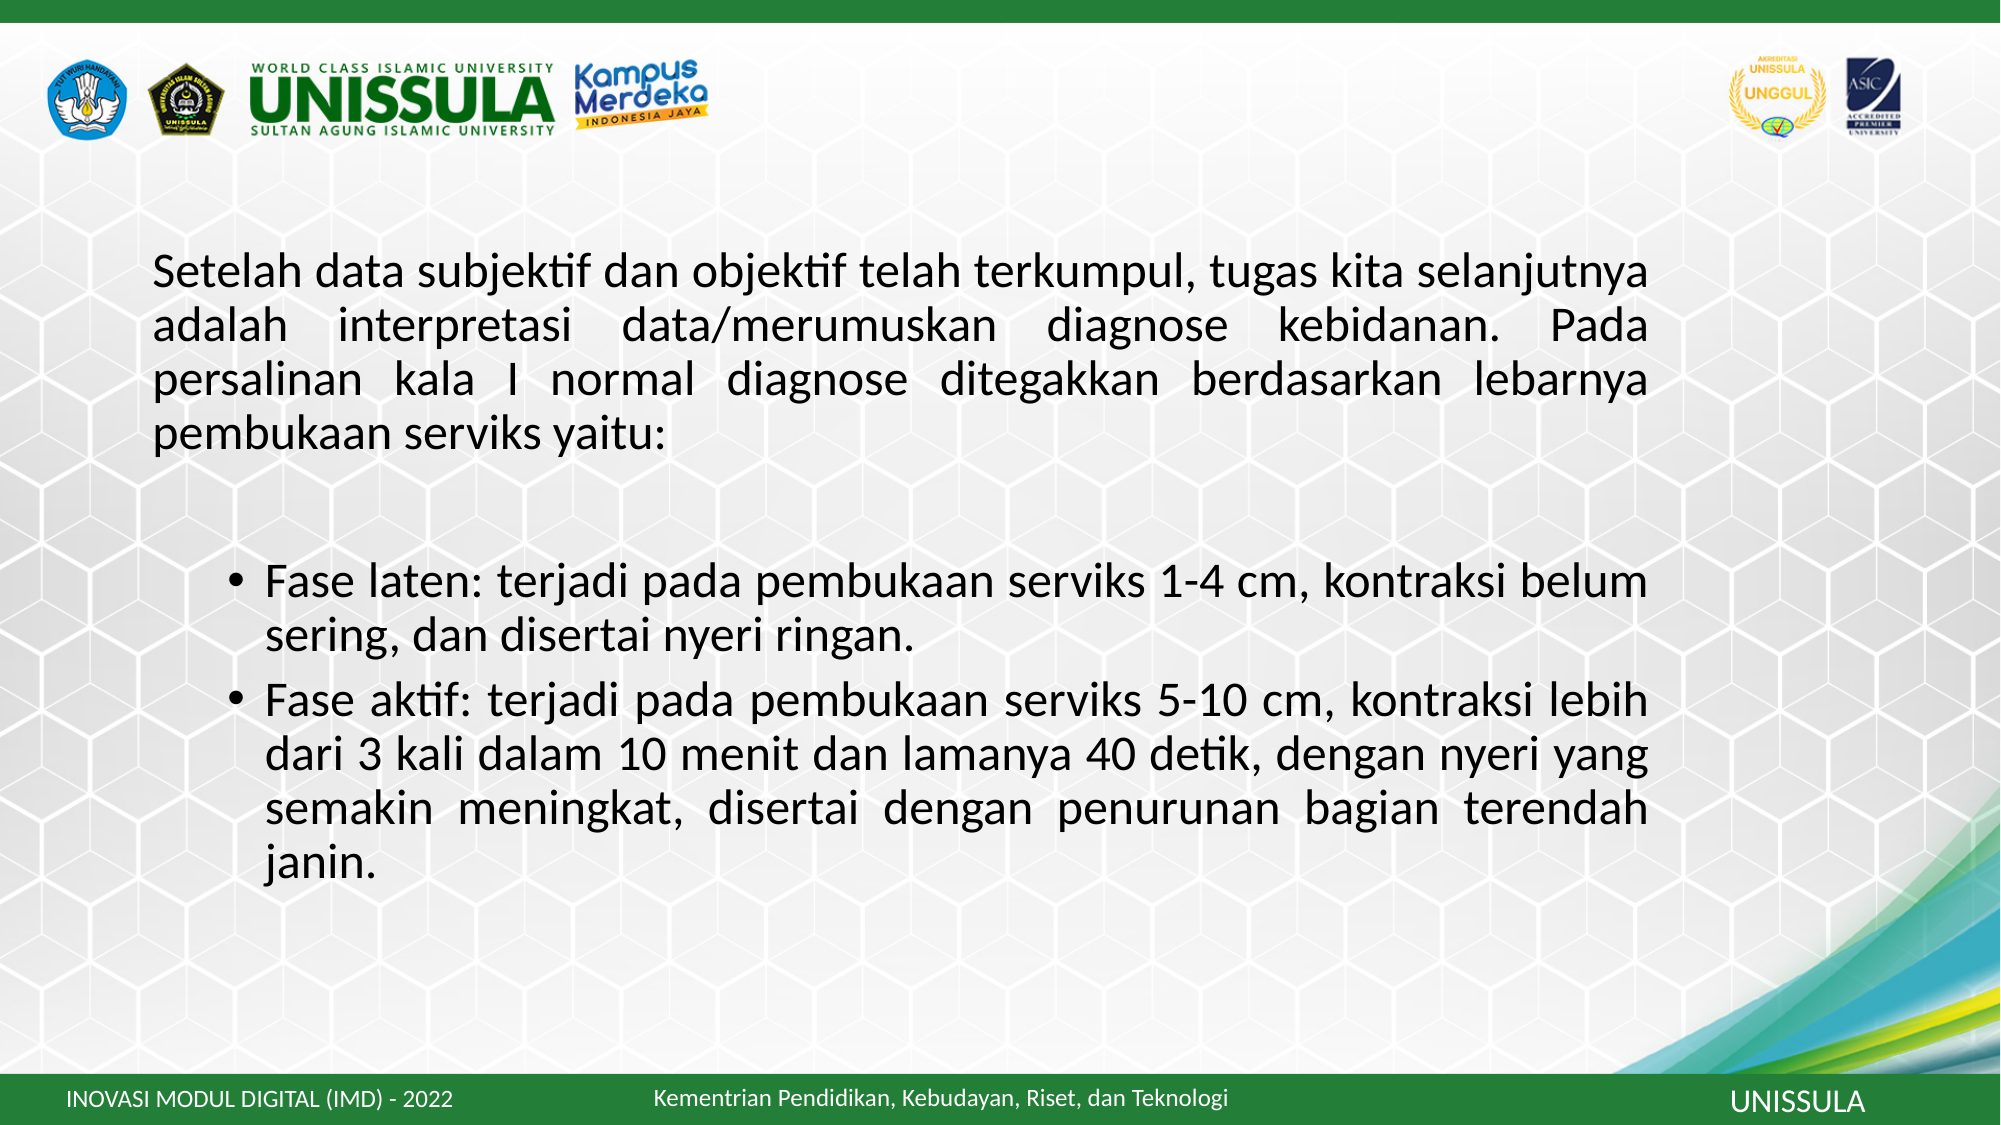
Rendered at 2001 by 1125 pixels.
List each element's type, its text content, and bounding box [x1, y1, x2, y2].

list Setelah data subjektif dan objektif telah terkumpul, tugas kita selanjutnya adalah interpretasi data/merumuskan diagnose kebidanan. Pada persalinan kala I normal diagnose ditegakkan berdasarkan lebarnya pembukaan serviks yaitu: Fase laten: terjadi pada pembukaan serviks 1-4 cm, kontraksi belum sering, dan disertai nyeri ringan. Fase aktif: terjadi pada pembukaan serviks 5-10 cm, kontraksi lebih dari 3 kali dalam 10 menit dan lamanya 40 detik, dengan nyeri yang semakin meningkat, disertai dengan penurunan bagian terendah janin. [137, 237, 1665, 987]
picture [0, 0, 2001, 1125]
